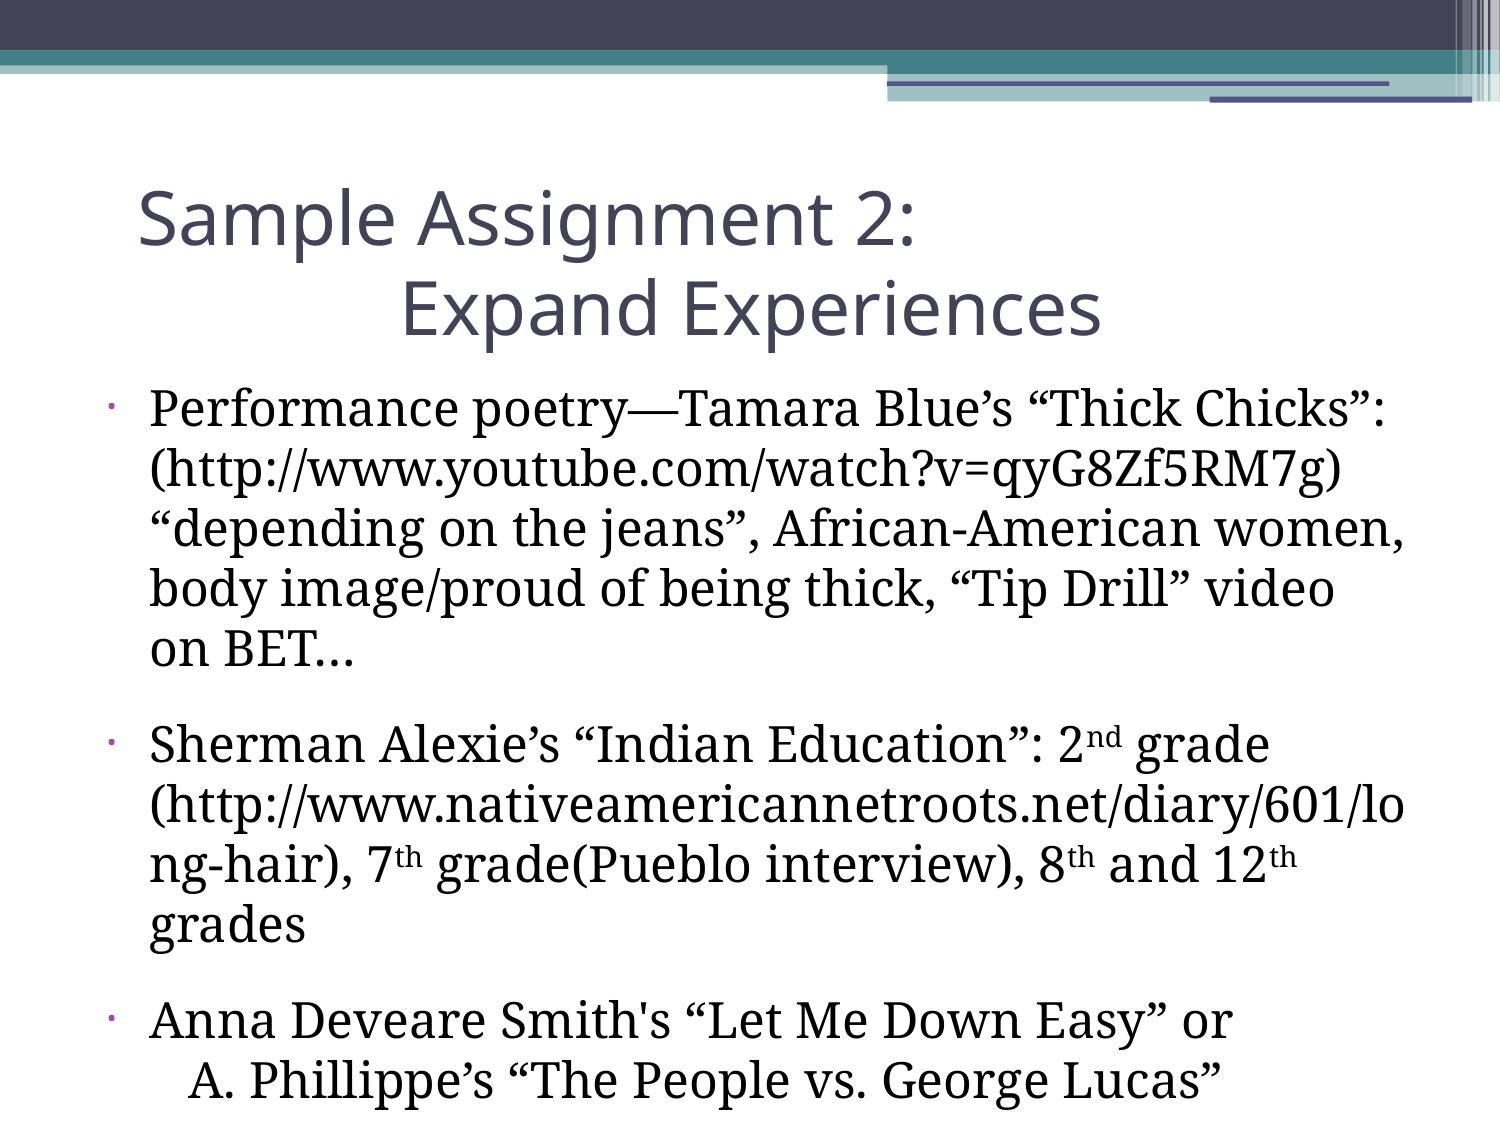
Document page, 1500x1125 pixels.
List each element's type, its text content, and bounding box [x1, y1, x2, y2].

title Sample Assignment 2: Expand Experiences [76, 162, 1427, 338]
text_box Performance poetry—Tamara Blue’s “Thick Chicks”: (http://www.youtube.com/watch?v=qyG8Zf5RM7g) “depending on the jeans”, African-American women, body image/proud of being thick, “Tip Drill” video on BET… Sherman Alexie’s “Indian Education”: 2nd grade (http://www.nativeamericannetroots.net/diary/601/long-hair), 7th grade(Pueblo interview), 8th and 12th grades Anna Deveare Smith's “Let Me Down Easy” or A. Phillippe’s “The People vs. George Lucas” [74, 368, 1425, 1079]
